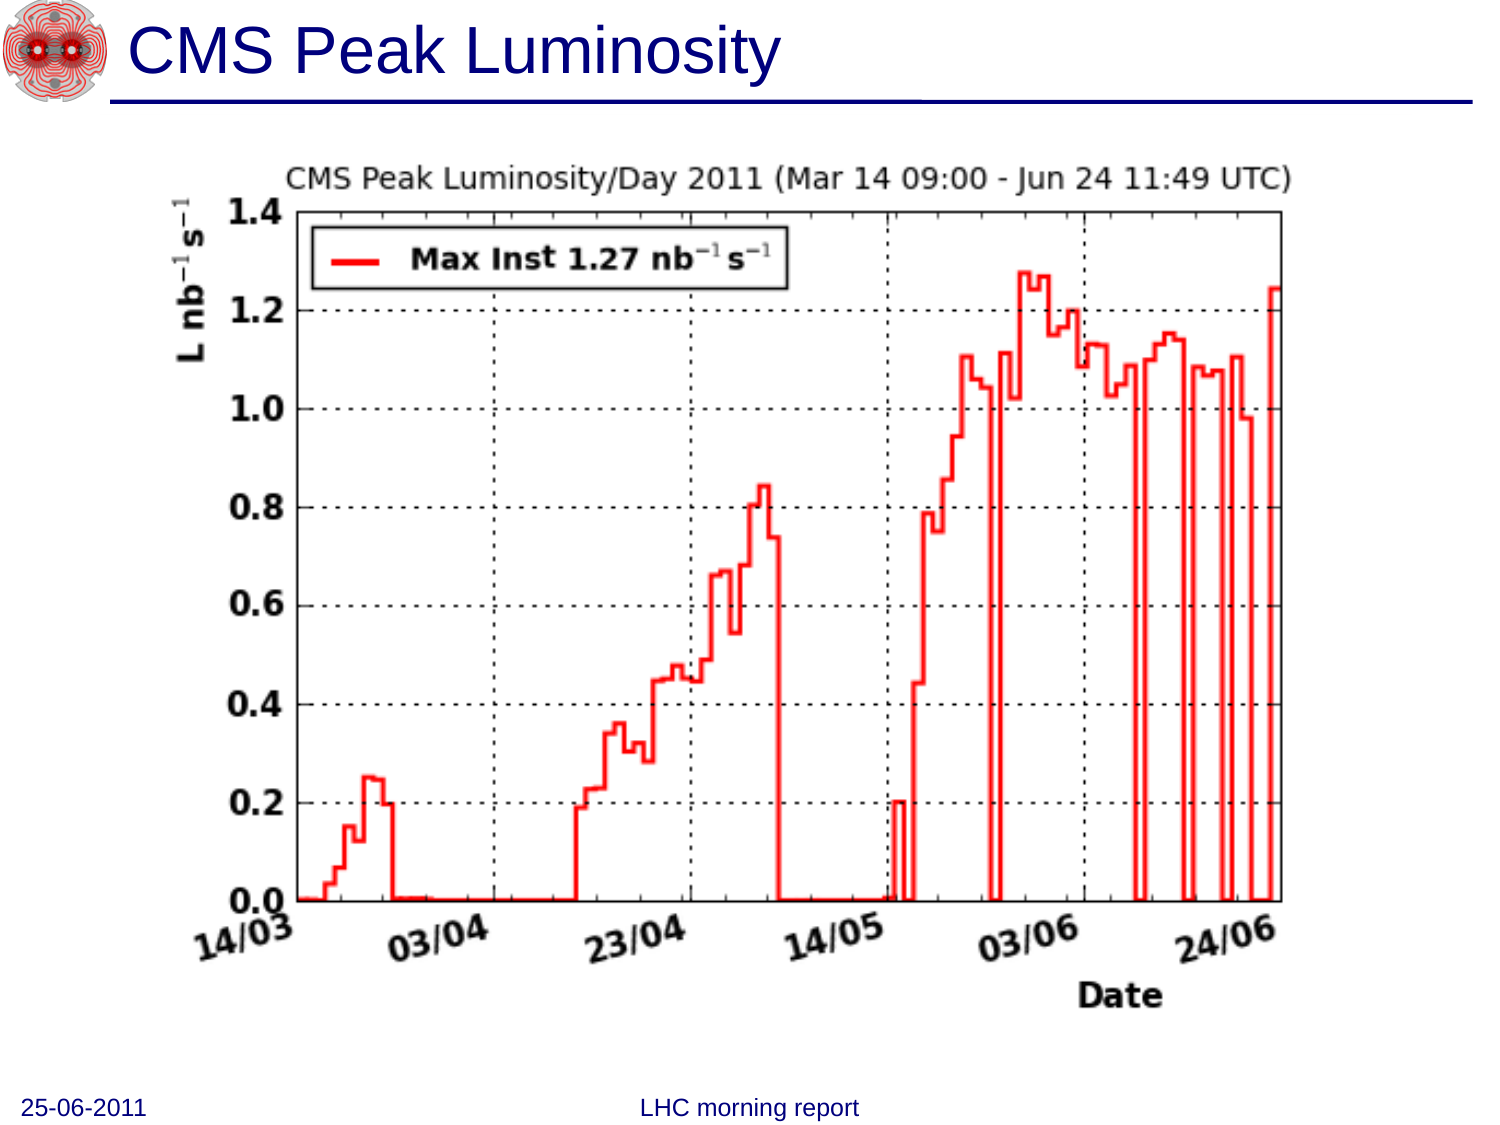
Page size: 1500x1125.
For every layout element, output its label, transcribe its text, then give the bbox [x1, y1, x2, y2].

picture [100, 113, 1412, 1098]
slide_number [5, 1085, 356, 1125]
footer LHC morning report [512, 1106, 988, 1125]
title CMS Peak Luminosity [111, 3, 1463, 91]
picture [0, 0, 108, 103]
